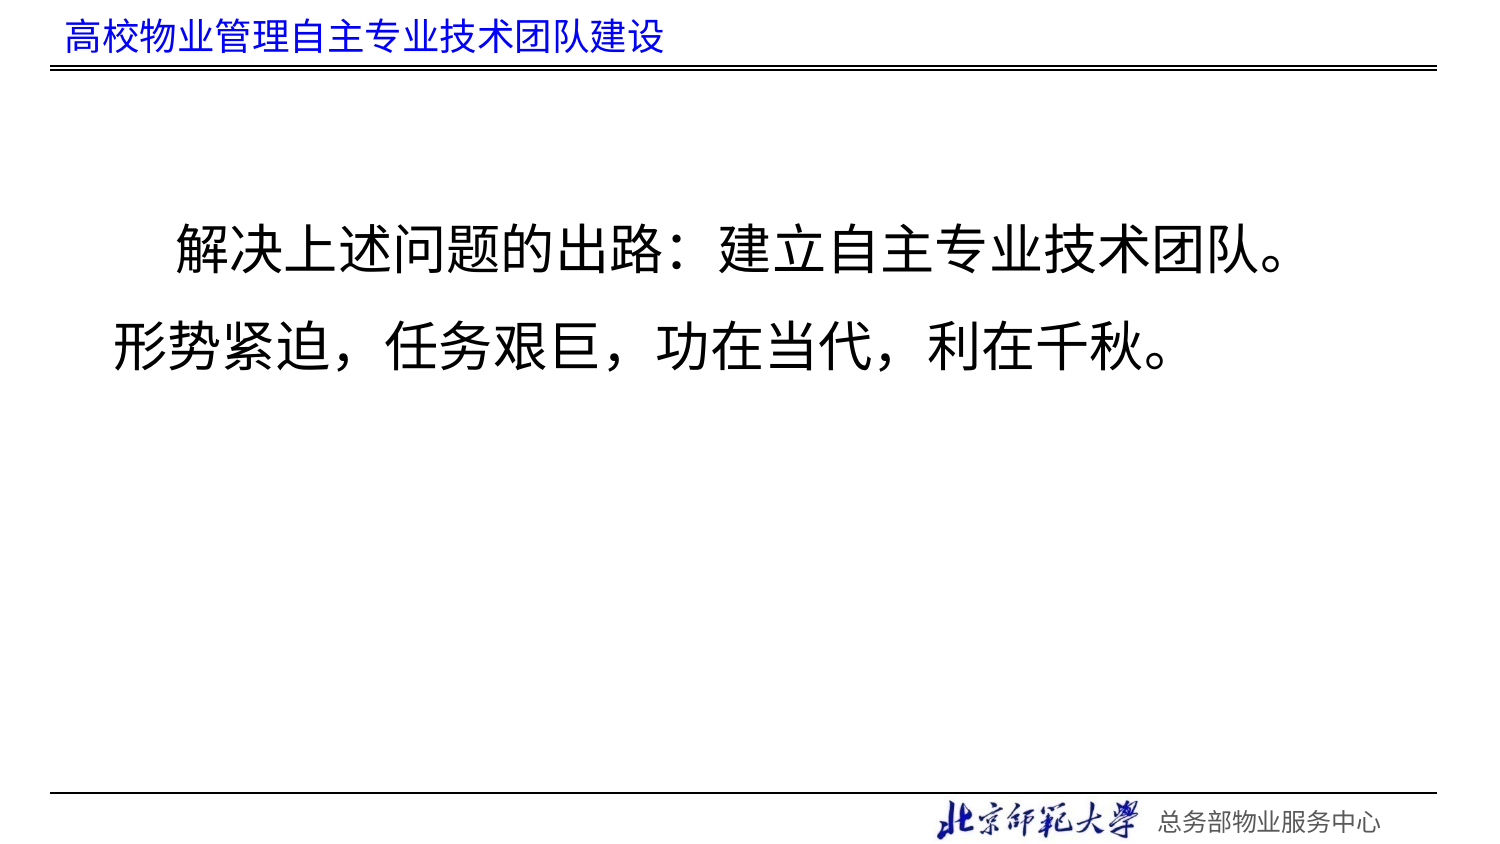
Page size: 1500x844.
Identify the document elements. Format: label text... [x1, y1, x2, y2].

text_box 解决上述问题的出路：建立自主专业技术团队。 形势紧迫，任务艰巨，功在当代，利在千秋。 [98, 175, 1378, 385]
picture [933, 796, 1147, 844]
